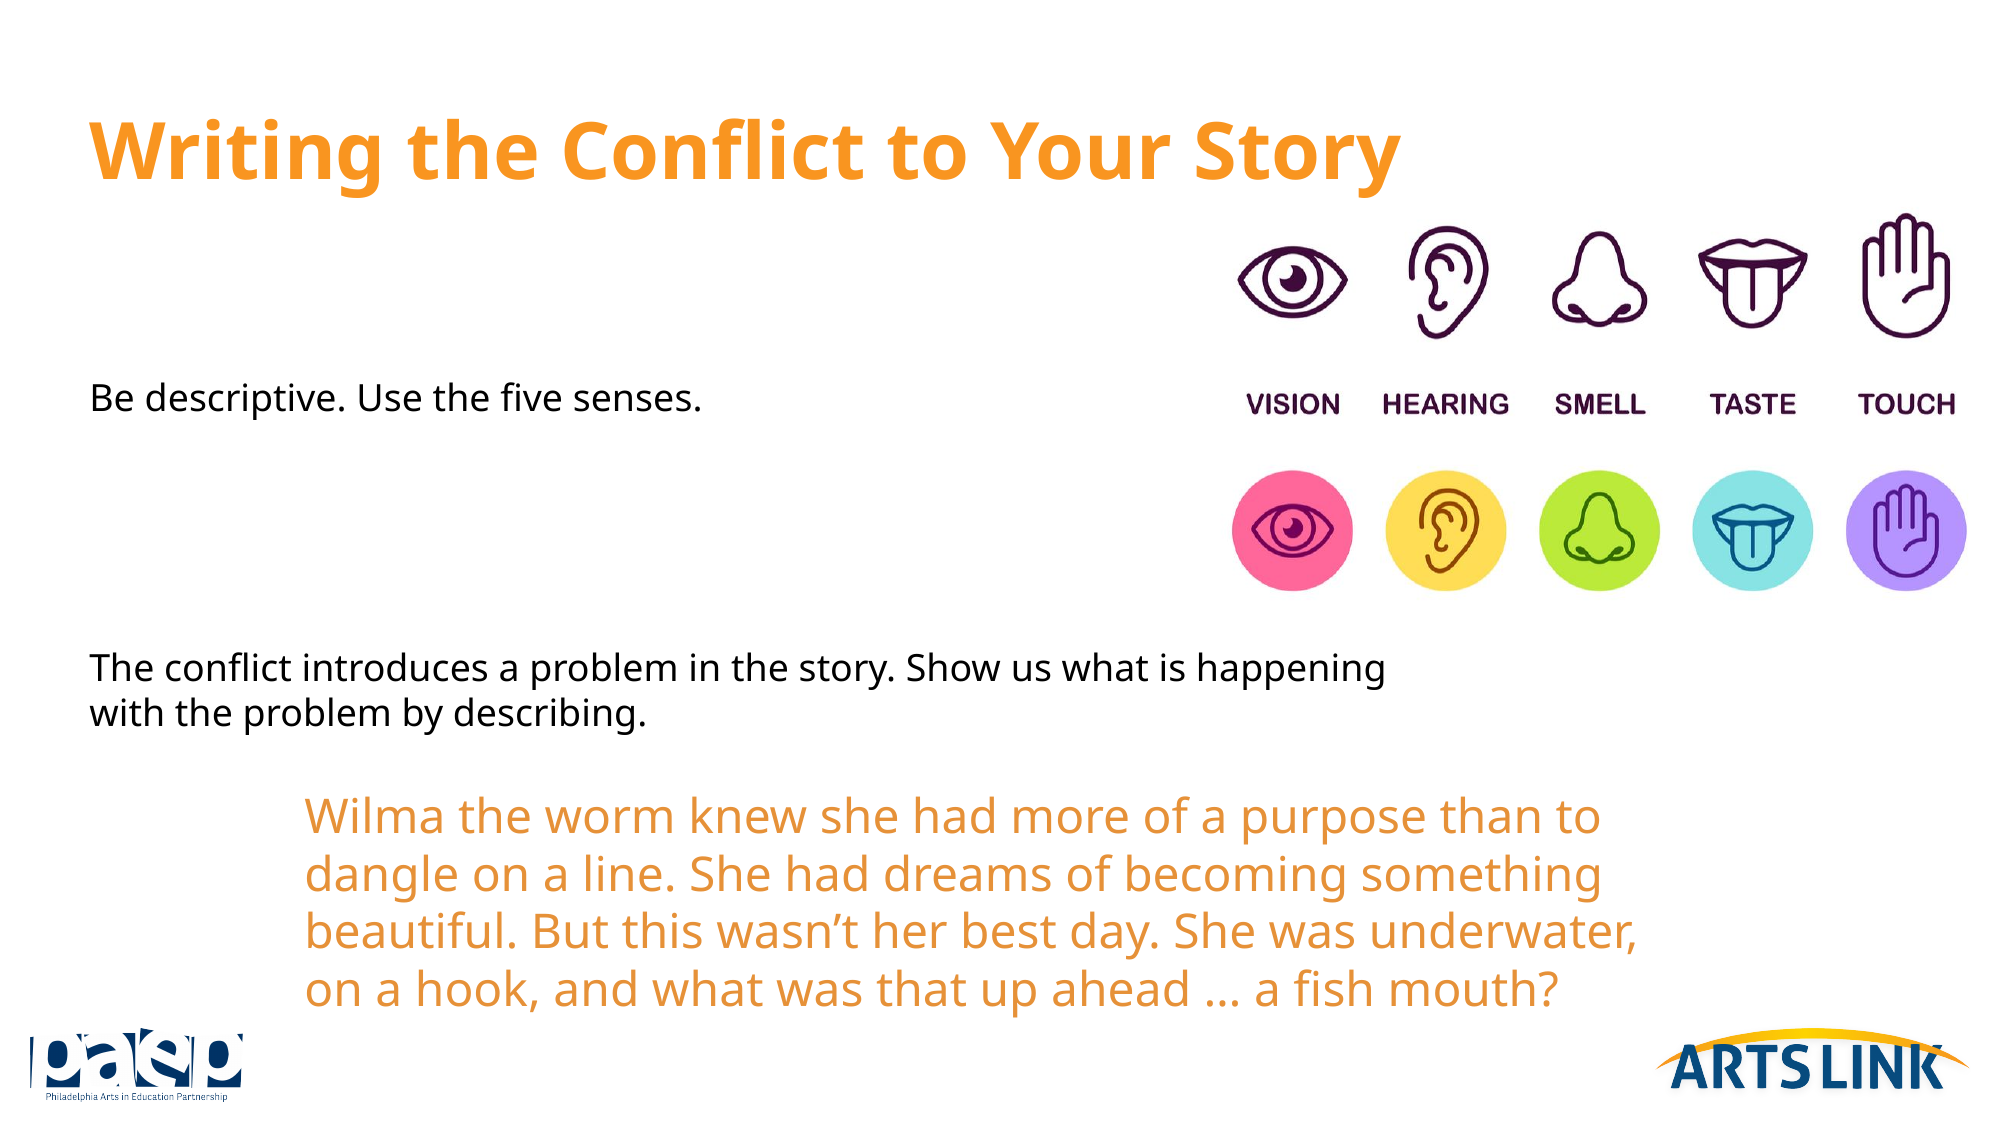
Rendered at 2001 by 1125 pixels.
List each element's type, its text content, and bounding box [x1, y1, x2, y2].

picture [1655, 1028, 1970, 1089]
text_box Wilma the worm knew she had more of a purpose than to dangle on a line. She had dreams of becoming something beautiful. But this wasn’t her best day. She was underwater, on a hook, and what was that up ahead … a fish mouth? [289, 771, 1677, 1031]
picture [30, 1028, 243, 1102]
text_box Writing the Conflict to Your Story [74, 85, 1937, 261]
text_box Be descriptive. Use the five senses. The conflict introduces a problem in the story. Show us what is happening with the problem by describing. [74, 358, 1462, 749]
picture [1196, 170, 2000, 640]
